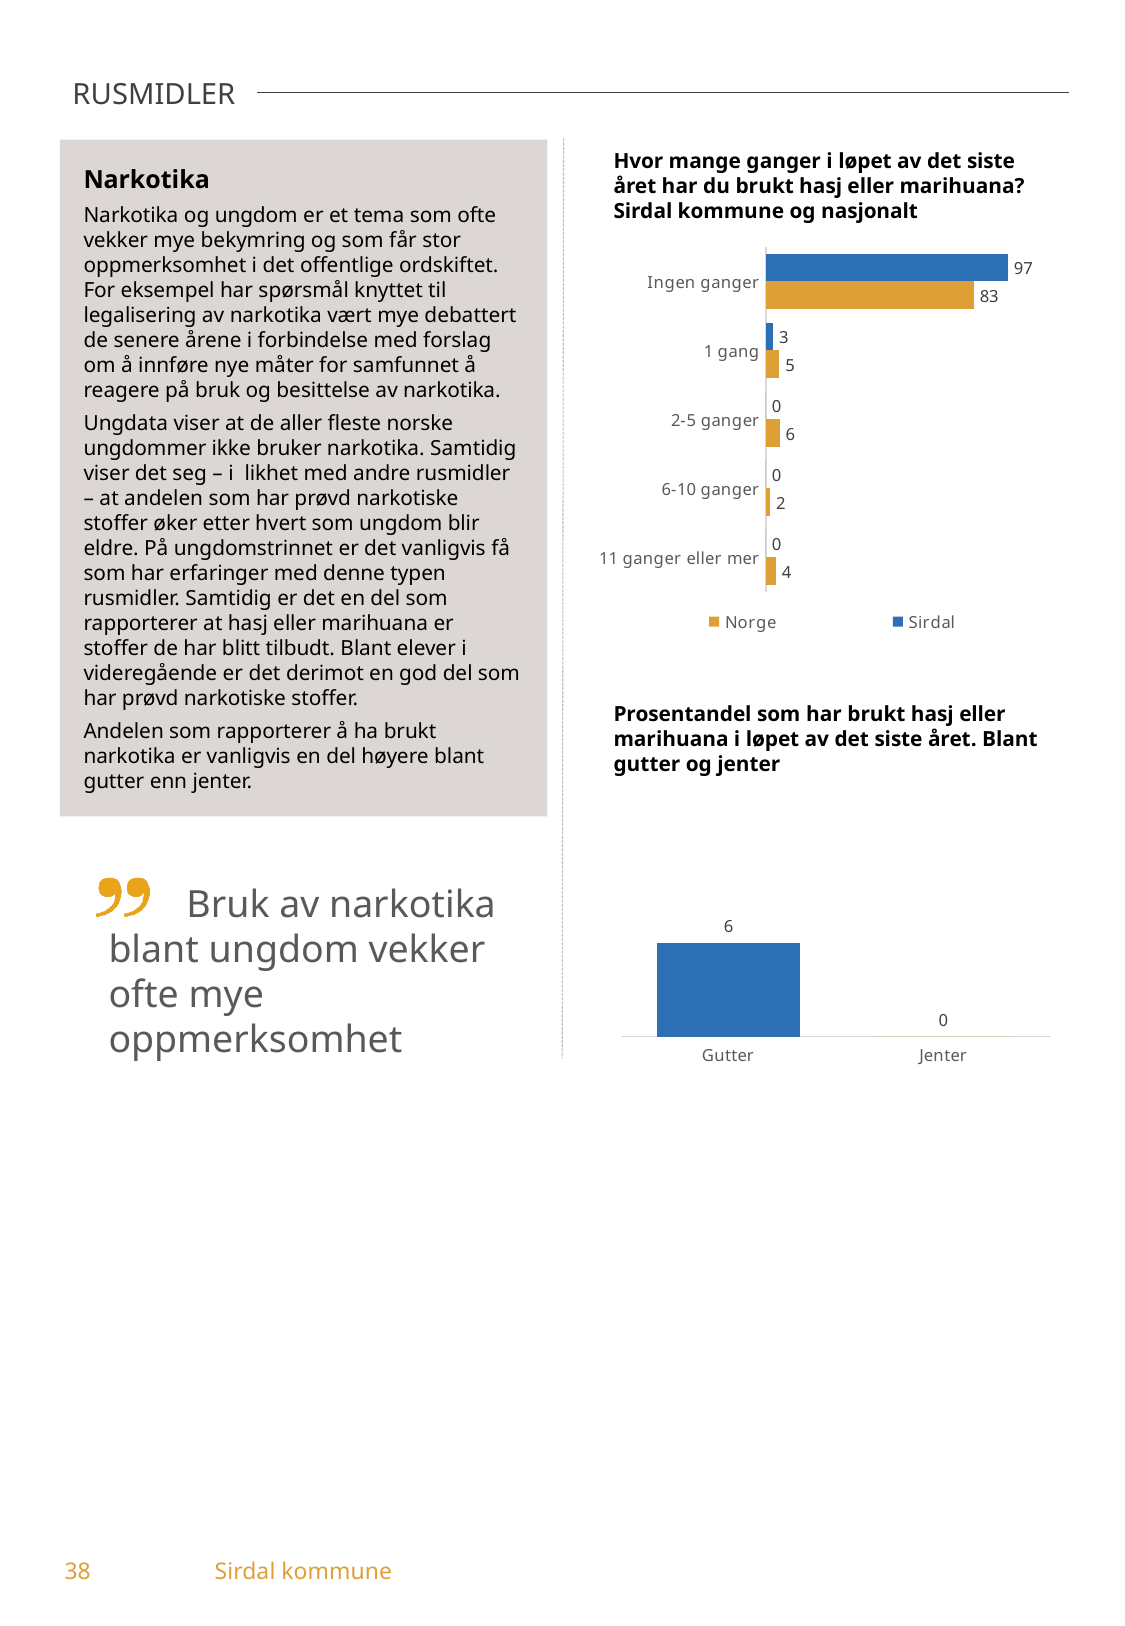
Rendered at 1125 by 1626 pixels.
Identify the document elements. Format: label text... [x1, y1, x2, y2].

chart [597, 237, 1074, 657]
chart [597, 788, 1075, 1082]
text_box Bruk av narkotika blant ungdom vekker ofte mye oppmerksomhet [89, 872, 527, 1067]
text_box RUSMIDLER [57, 68, 1067, 118]
text_box Prosentandel som har brukt hasj eller marihuana i løpet av det siste året. Blant gutter og jenter [598, 692, 1071, 783]
text_box Narkotika Narkotika og ungdom er et tema som ofte vekker mye bekymring og som får stor oppmerksomhet i det offentlige ordskiftet. For eksempel har spørsmål knyttet til legalisering av narkotika vært mye debattert de senere årene i forbindelse med forslag om å innføre nye måter for samfunnet å reagere på bruk og besittelse av narkotika. Ungdata viser at de aller fleste norske ungdommer ikke bruker narkotika. Samtidig viser det seg – i likhet med andre rusmidler – at andelen som har prøvd narkotiske stoffer øker etter hvert som ungdom blir eldre. På ungdomstrinnet er det vanligvis få som har erfaringer med denne typen rusmidler. Samtidig er det en del som rapporterer at hasj eller marihuana er stoffer de har blitt tilbudt. Blant elever i videregående er det derimot en god del som har prøvd narkotiske stoffer. Andelen som rapporterer å ha brukt narkotika er vanligvis en del høyere blant gutter enn jenter. [59, 139, 548, 817]
text_box Hvor mange ganger i løpet av det siste året har du brukt hasj eller marihuana? Sirdal kommune og nasjonalt [598, 140, 1071, 231]
picture [89, 872, 153, 922]
text_box 38 Sirdal kommune [49, 1549, 1049, 1592]
